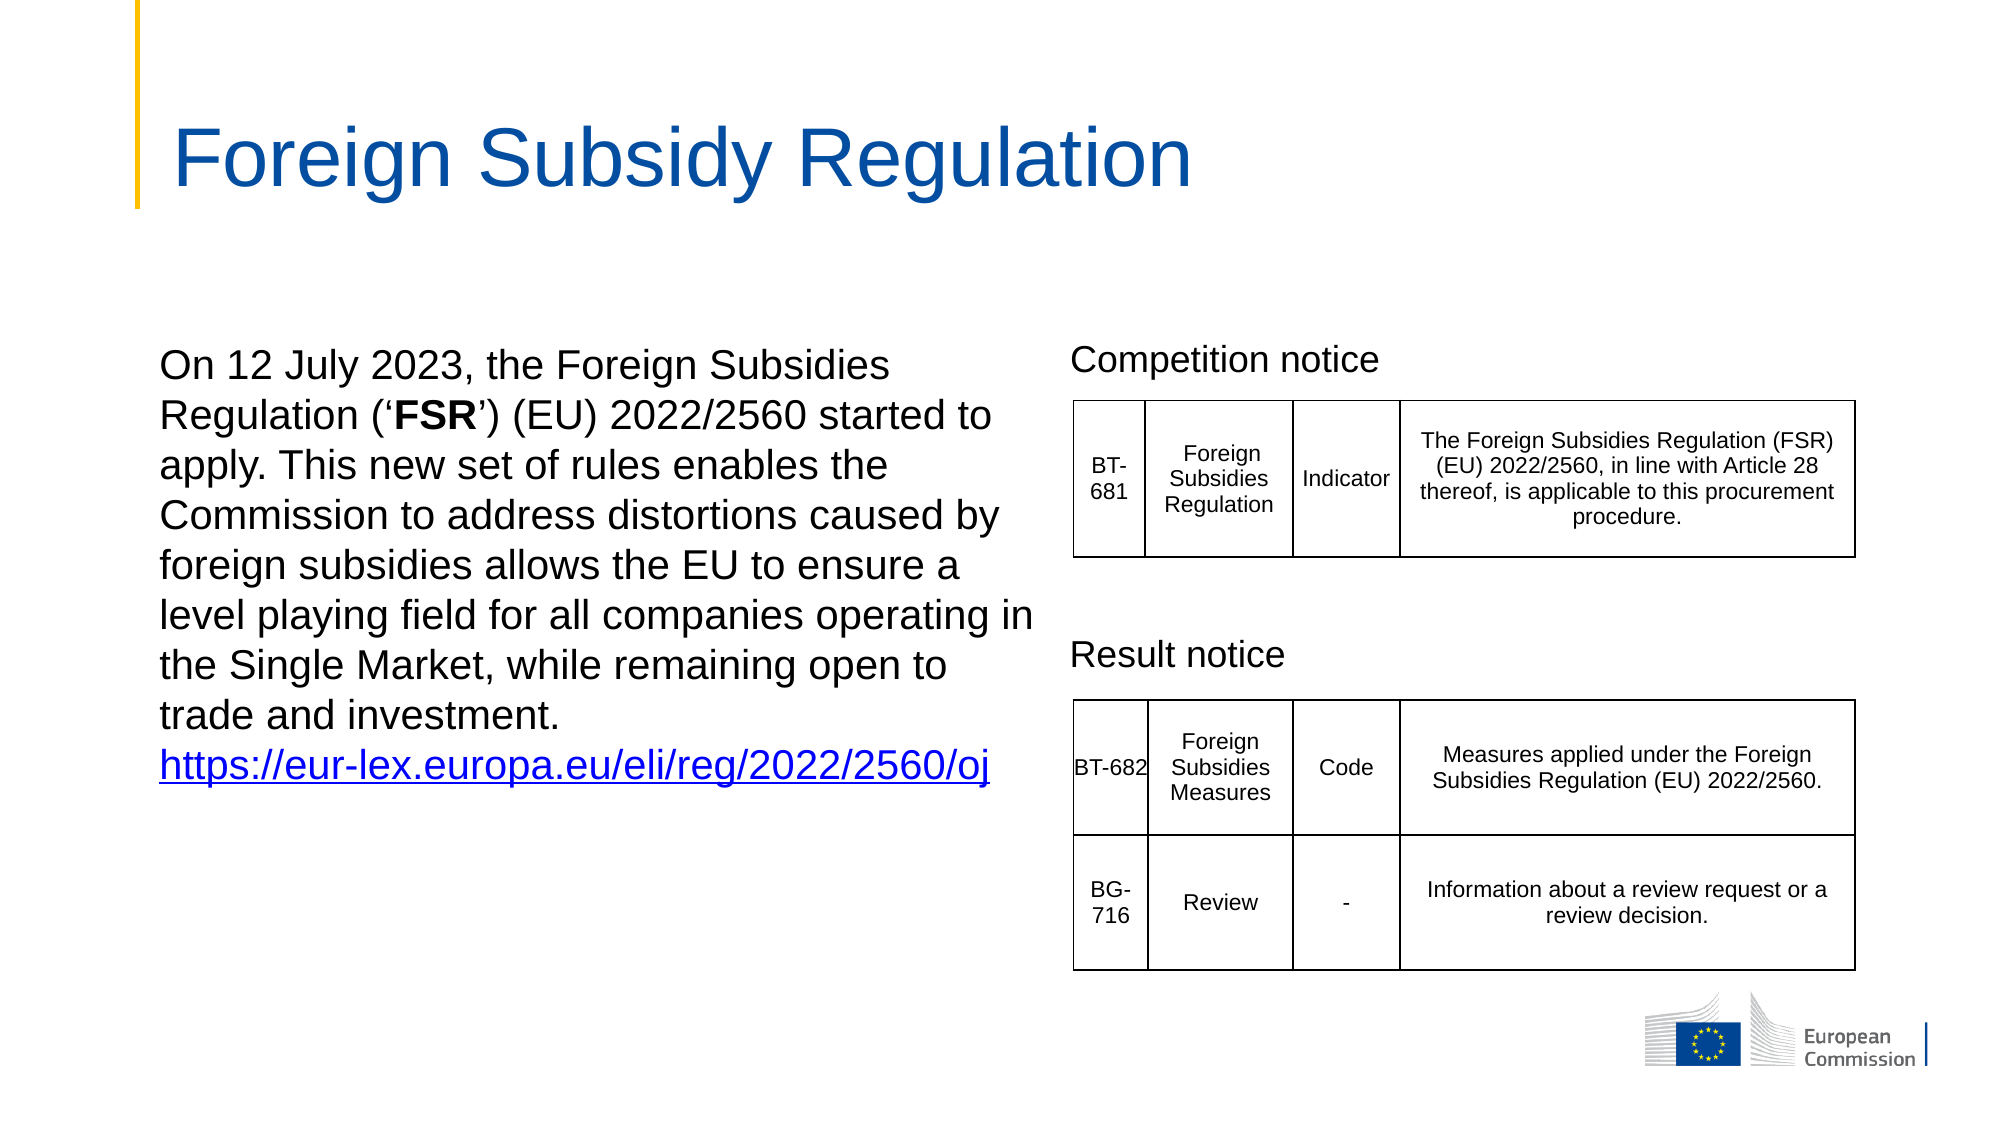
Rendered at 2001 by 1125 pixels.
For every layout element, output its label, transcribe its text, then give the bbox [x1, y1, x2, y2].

table_cell Information about a review request or a review decision. [1401, 836, 1854, 969]
text_box Result notice [1054, 622, 1301, 682]
title Foreign Subsidy Regulation [172, 103, 1534, 205]
picture [1645, 991, 1928, 1066]
table_header Code [1294, 701, 1399, 834]
text_box On 12 July 2023, the Foreign Subsidies Regulation (‘FSR’) (EU) 2022/2560 started to apply. This new set of rules enables the Commission to address distortions caused by foreign subsidies allows the EU to ensure a level playing field for all companies operating in the Single Market, while remaining open to trade and investment. https://eur-lex.europa.eu/eli/reg/2022/2560/oj [144, 330, 1054, 796]
table_cell Review [1149, 836, 1292, 969]
table_header The Foreign Subsidies Regulation (FSR) (EU) 2022/2560, in line with Article 28 thereof, is applicable to this procurement procedure. [1401, 401, 1854, 556]
table_header Foreign Subsidies Regulation [1146, 401, 1292, 556]
table_header Indicator [1294, 401, 1399, 556]
table_header Measures applied under the Foreign Subsidies Regulation (EU) 2022/2560. [1401, 701, 1854, 834]
table_cell - [1294, 836, 1399, 969]
text_box Competition notice [1055, 327, 1395, 388]
table_header BT-682 [1074, 701, 1147, 834]
table_header Foreign Subsidies Measures [1149, 701, 1292, 834]
table_header BT-681 [1074, 401, 1144, 556]
table_cell BG-716 [1074, 836, 1147, 969]
